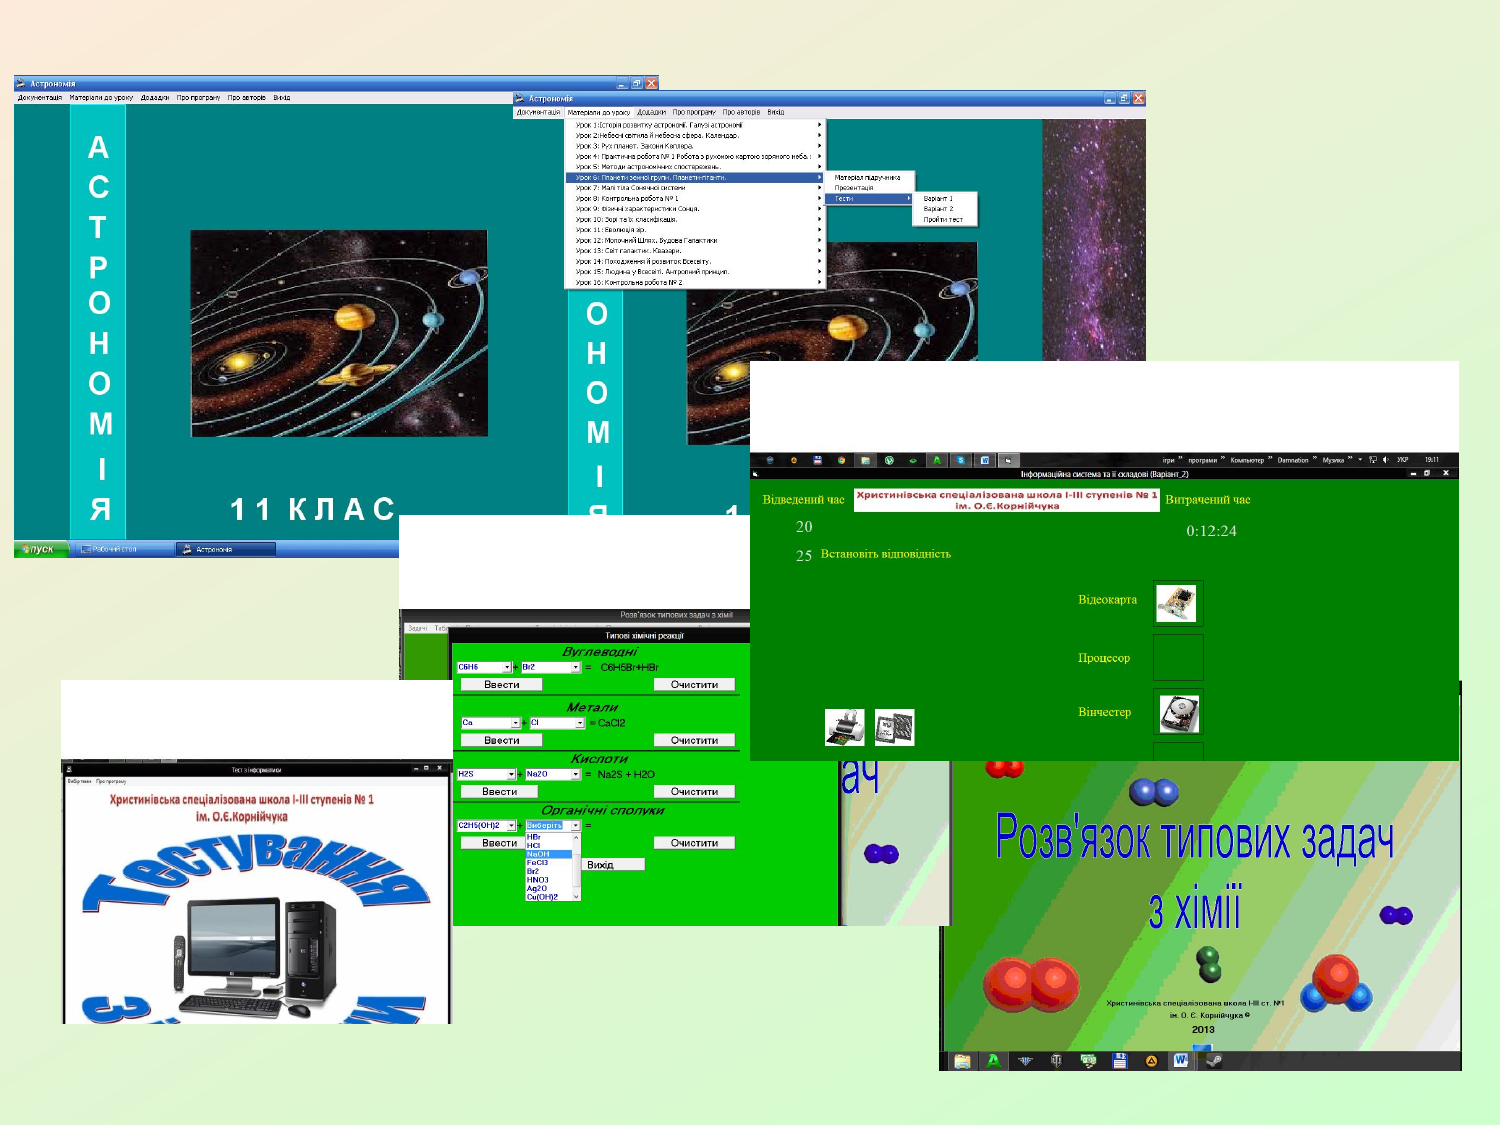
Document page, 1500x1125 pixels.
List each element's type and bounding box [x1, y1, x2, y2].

picture [14, 74, 1463, 1071]
